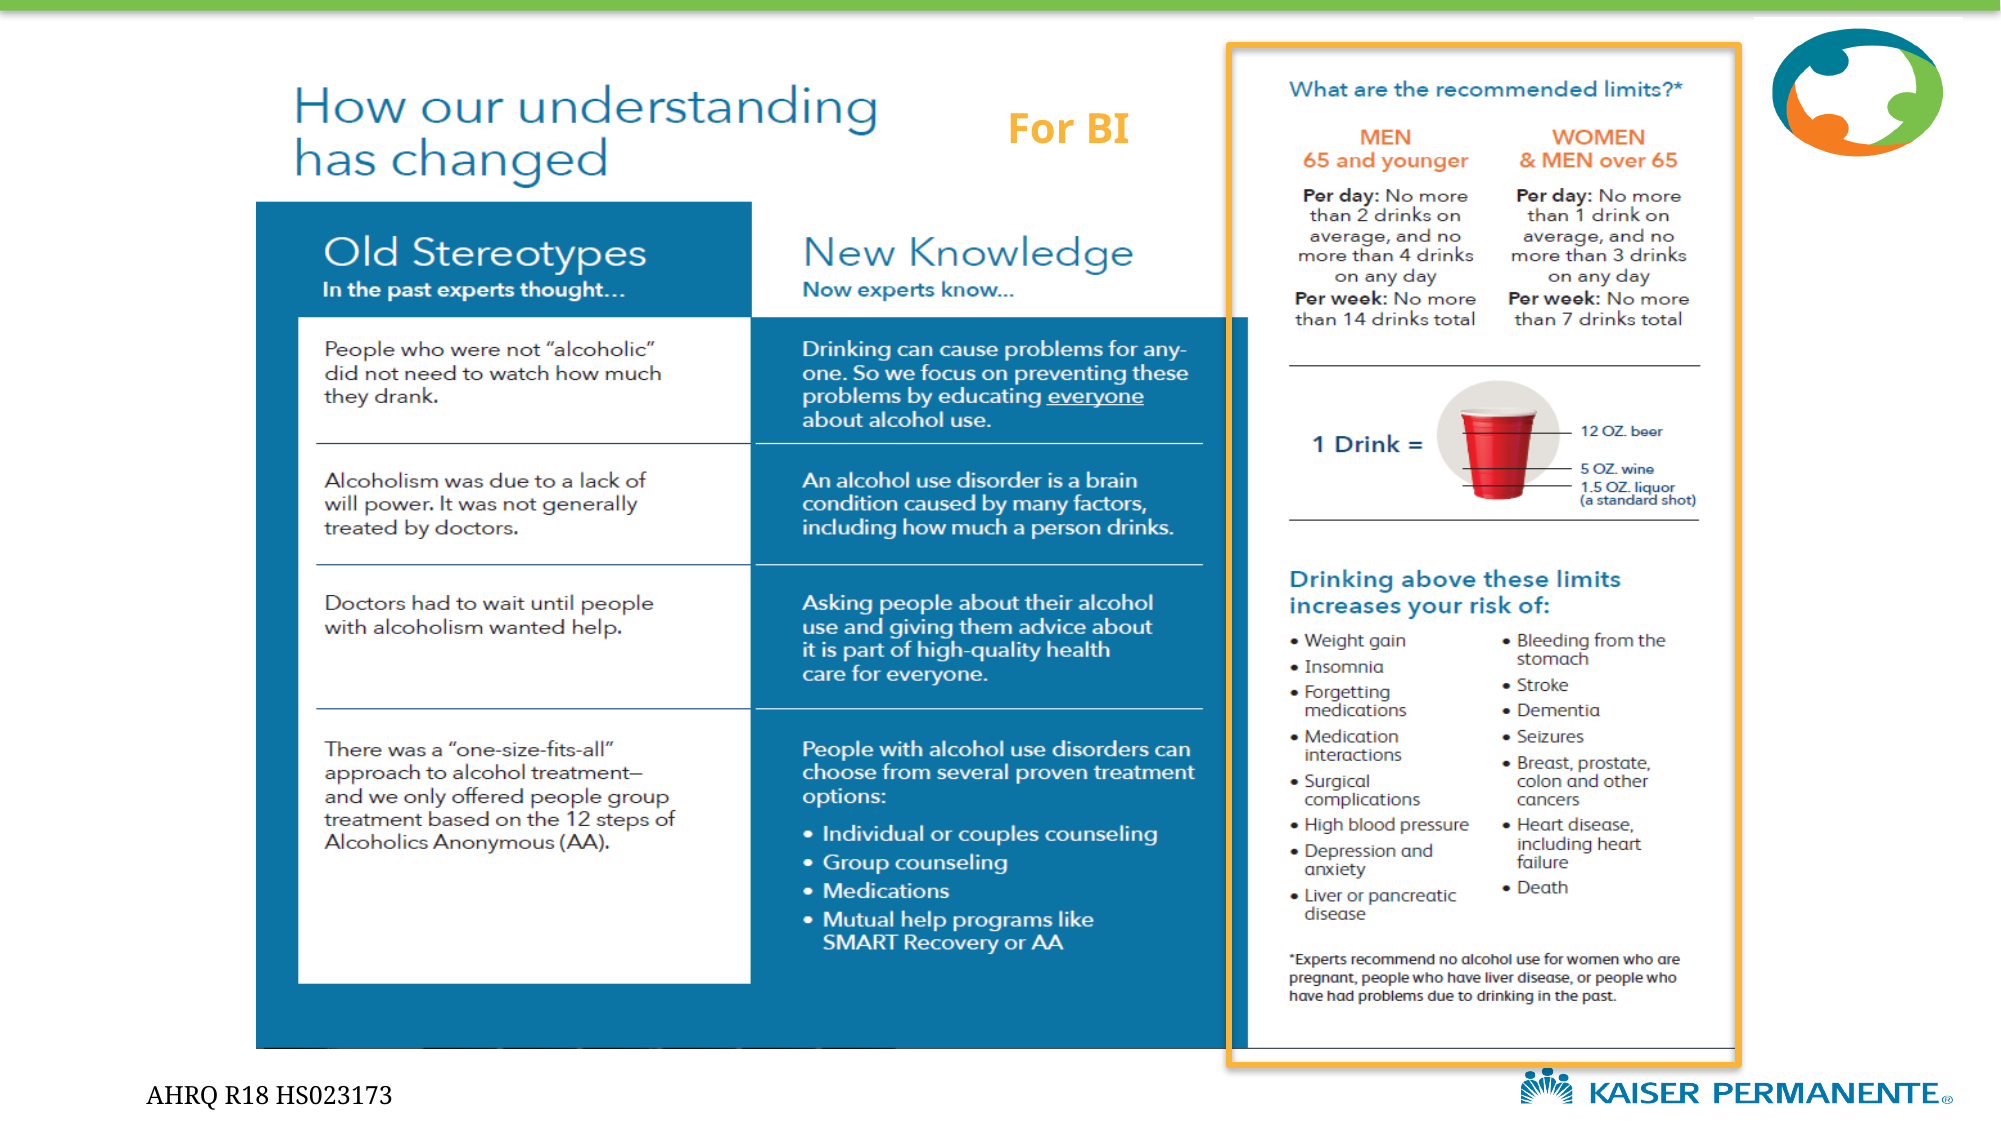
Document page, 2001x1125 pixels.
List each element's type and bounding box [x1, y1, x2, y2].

picture [824, 935, 885, 949]
picture [903, 519, 947, 534]
picture [1117, 346, 1136, 356]
picture [982, 370, 1007, 380]
picture [1793, 1091, 1798, 1104]
picture [803, 790, 885, 807]
picture [982, 495, 1007, 515]
picture [452, 248, 474, 265]
picture [490, 248, 512, 265]
picture [1045, 831, 1056, 840]
picture [961, 618, 1012, 633]
picture [971, 495, 975, 510]
picture [1005, 346, 1025, 360]
picture [890, 935, 894, 949]
picture [959, 825, 1039, 845]
picture [325, 238, 360, 265]
picture [804, 393, 822, 407]
picture [1754, 17, 1963, 172]
picture [1011, 746, 1046, 756]
picture [884, 860, 889, 869]
picture [1108, 594, 1152, 609]
picture [959, 594, 1019, 609]
picture [1079, 594, 1107, 609]
picture [925, 641, 962, 661]
picture [824, 855, 831, 869]
picture [1037, 367, 1098, 380]
picture [803, 671, 831, 680]
picture [824, 912, 864, 926]
picture [952, 519, 1007, 534]
picture [803, 473, 830, 487]
picture [890, 641, 910, 656]
picture [803, 624, 838, 633]
picture [817, 519, 868, 534]
picture [830, 825, 912, 840]
picture [1110, 340, 1115, 356]
picture [1883, 1091, 1892, 1104]
picture [414, 238, 435, 265]
picture [904, 935, 985, 949]
picture [1551, 1067, 1953, 1104]
picture [1013, 501, 1069, 515]
picture [1027, 594, 1070, 609]
picture [1108, 478, 1137, 487]
text_box [1228, 1056, 1739, 1066]
picture [862, 746, 874, 756]
picture [825, 387, 901, 403]
picture [803, 501, 832, 510]
picture [1027, 341, 1103, 356]
picture [347, 281, 381, 296]
picture [478, 248, 491, 265]
picture [885, 370, 915, 380]
picture [922, 365, 976, 380]
picture [1049, 393, 1091, 405]
picture [1075, 495, 1116, 510]
picture [1016, 769, 1037, 783]
picture [520, 281, 566, 296]
picture [1087, 472, 1111, 487]
picture [965, 647, 976, 656]
picture [934, 854, 1007, 874]
picture [1005, 940, 1024, 949]
picture [1837, 1091, 1846, 1104]
picture [849, 860, 881, 874]
picture [516, 248, 539, 265]
picture [1015, 370, 1034, 384]
picture [1011, 917, 1021, 926]
picture [862, 472, 910, 487]
picture [1113, 621, 1152, 633]
picture [857, 414, 863, 427]
picture [854, 665, 858, 680]
picture [898, 624, 925, 638]
picture [966, 671, 988, 680]
picture [880, 741, 922, 756]
picture [299, 318, 750, 983]
picture [887, 671, 963, 685]
picture [937, 764, 1009, 779]
picture [323, 282, 327, 296]
picture [1811, 1098, 1824, 1104]
picture [810, 644, 816, 656]
picture [1073, 641, 1089, 656]
picture [804, 342, 832, 356]
picture [905, 501, 968, 510]
picture [959, 741, 1003, 756]
picture [803, 411, 854, 427]
picture [1130, 519, 1173, 534]
picture [1612, 1098, 1625, 1104]
picture [1093, 393, 1143, 407]
picture [803, 594, 872, 614]
picture [803, 764, 876, 779]
picture [1021, 618, 1086, 633]
picture [896, 860, 931, 869]
picture [1092, 641, 1110, 656]
picture [860, 671, 879, 680]
picture [854, 366, 879, 380]
picture [846, 618, 883, 633]
picture [1155, 746, 1190, 756]
picture [804, 917, 813, 923]
picture [1069, 478, 1079, 487]
picture [822, 647, 836, 656]
picture [1134, 365, 1188, 380]
picture [908, 387, 933, 407]
picture [569, 281, 609, 301]
picture [1782, 1091, 1787, 1104]
picture [953, 917, 958, 931]
picture [951, 417, 985, 427]
picture [988, 940, 999, 954]
picture [878, 643, 884, 656]
picture [957, 472, 1013, 487]
picture [437, 283, 515, 301]
picture [1760, 1086, 1768, 1091]
picture [898, 769, 930, 779]
picture [1133, 501, 1146, 513]
picture [909, 825, 924, 840]
picture [869, 411, 943, 427]
picture [1059, 911, 1093, 926]
picture [861, 497, 898, 510]
picture [979, 641, 1041, 661]
picture [824, 882, 949, 898]
picture [848, 341, 890, 360]
picture [436, 242, 450, 265]
picture [578, 248, 601, 274]
picture [1760, 1095, 1767, 1104]
picture [810, 741, 859, 760]
picture [804, 888, 813, 894]
picture [834, 671, 845, 680]
picture [1108, 519, 1127, 534]
picture [1094, 618, 1110, 633]
picture [1119, 501, 1129, 510]
picture [837, 472, 859, 487]
picture [1092, 825, 1129, 840]
picture [804, 860, 813, 866]
picture [1014, 525, 1024, 534]
picture [835, 860, 847, 869]
picture [934, 917, 947, 931]
picture [871, 525, 897, 539]
picture [961, 917, 973, 926]
picture [1529, 1088, 1566, 1104]
picture [1596, 1096, 1604, 1104]
picture [540, 242, 575, 274]
picture [1024, 917, 1052, 926]
picture [1140, 746, 1149, 756]
picture [918, 641, 922, 656]
picture [330, 287, 342, 296]
picture [1132, 831, 1158, 845]
picture [1900, 1086, 1907, 1104]
picture [939, 387, 1041, 407]
picture [803, 370, 841, 380]
picture [1095, 766, 1195, 779]
picture [930, 741, 958, 756]
picture [388, 283, 432, 301]
picture [865, 911, 894, 926]
picture [983, 917, 1009, 931]
picture [917, 478, 951, 487]
picture [605, 248, 627, 265]
picture [880, 594, 952, 614]
picture [940, 346, 998, 356]
picture [1685, 1086, 1693, 1091]
picture [1048, 478, 1063, 487]
picture [804, 525, 814, 534]
picture [901, 911, 931, 926]
picture [365, 235, 370, 265]
picture [1101, 370, 1127, 384]
picture [928, 624, 953, 638]
picture [629, 248, 646, 265]
picture [931, 831, 951, 840]
picture [1521, 1067, 1544, 1083]
picture [374, 236, 397, 265]
picture [1047, 641, 1072, 656]
picture [1016, 472, 1039, 487]
picture [1053, 741, 1139, 756]
picture [835, 495, 858, 510]
picture [804, 831, 813, 837]
picture [1032, 935, 1064, 949]
picture [890, 624, 895, 633]
picture [1039, 769, 1087, 779]
picture [256, 27, 1739, 1049]
picture [1056, 831, 1089, 840]
picture [1144, 346, 1181, 360]
picture [835, 346, 845, 356]
picture [883, 764, 897, 779]
picture [1032, 525, 1101, 539]
picture [844, 647, 868, 661]
picture [1685, 1095, 1693, 1104]
picture [898, 346, 933, 356]
